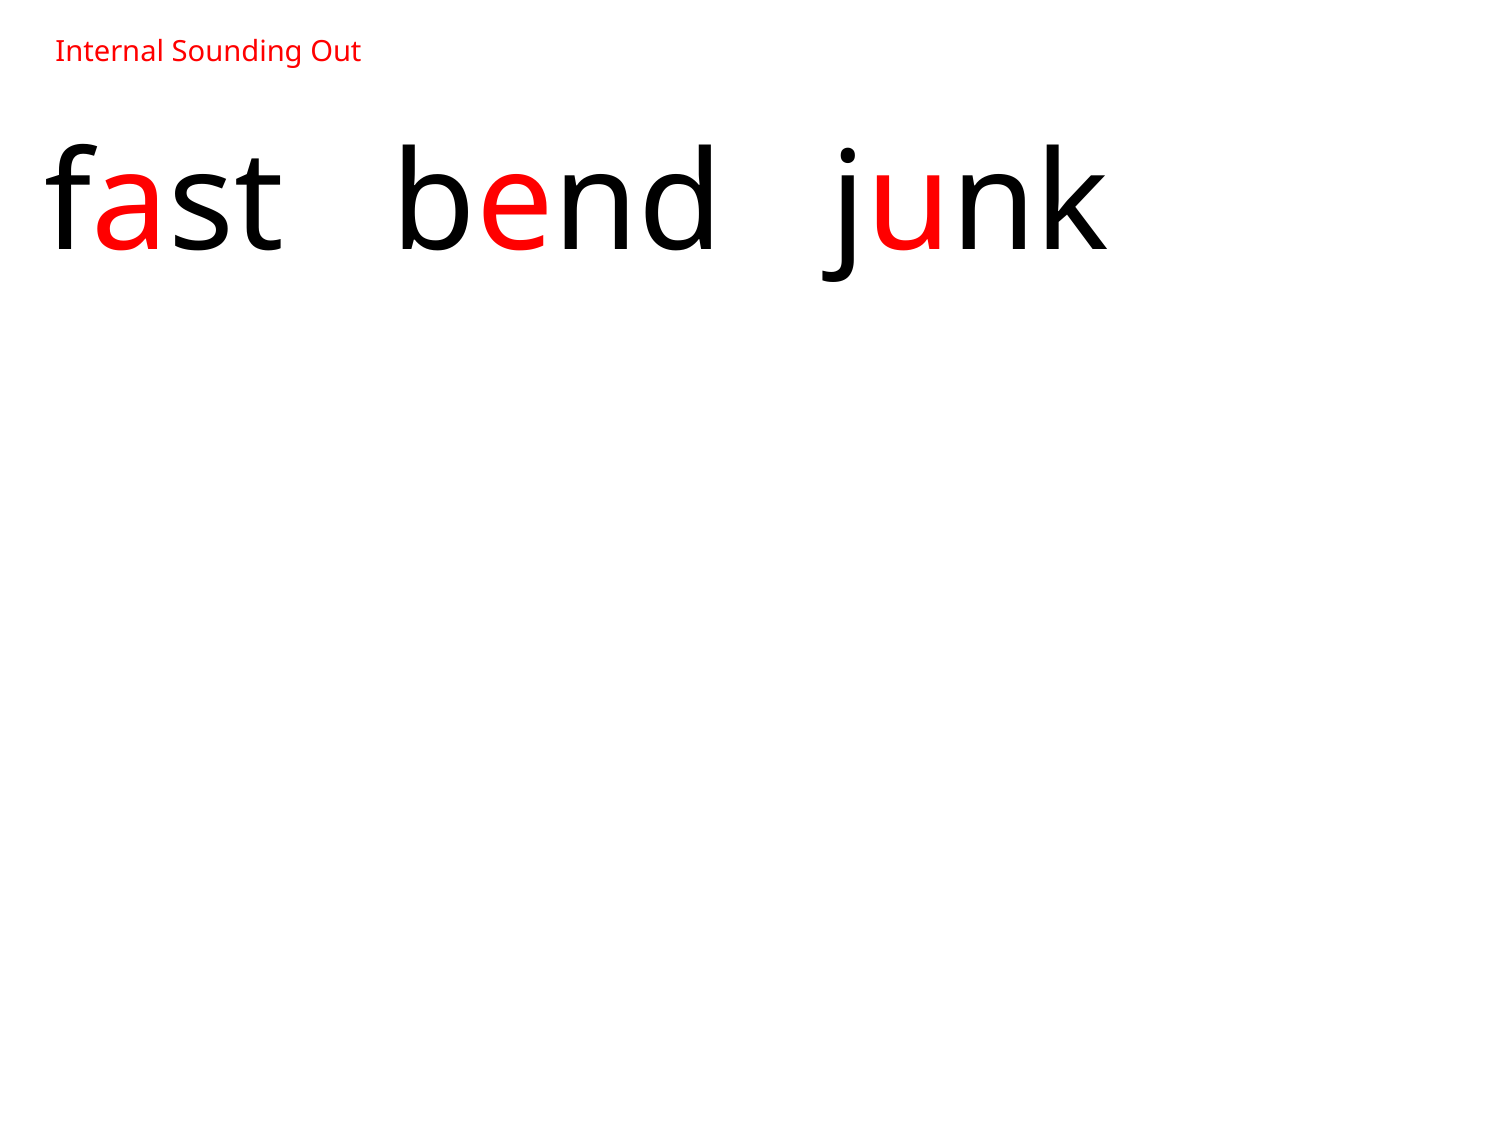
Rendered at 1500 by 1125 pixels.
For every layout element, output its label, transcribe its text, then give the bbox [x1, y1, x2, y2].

text_box Internal Sounding Out [40, 24, 445, 75]
text_box fast bend junk [29, 104, 1479, 285]
